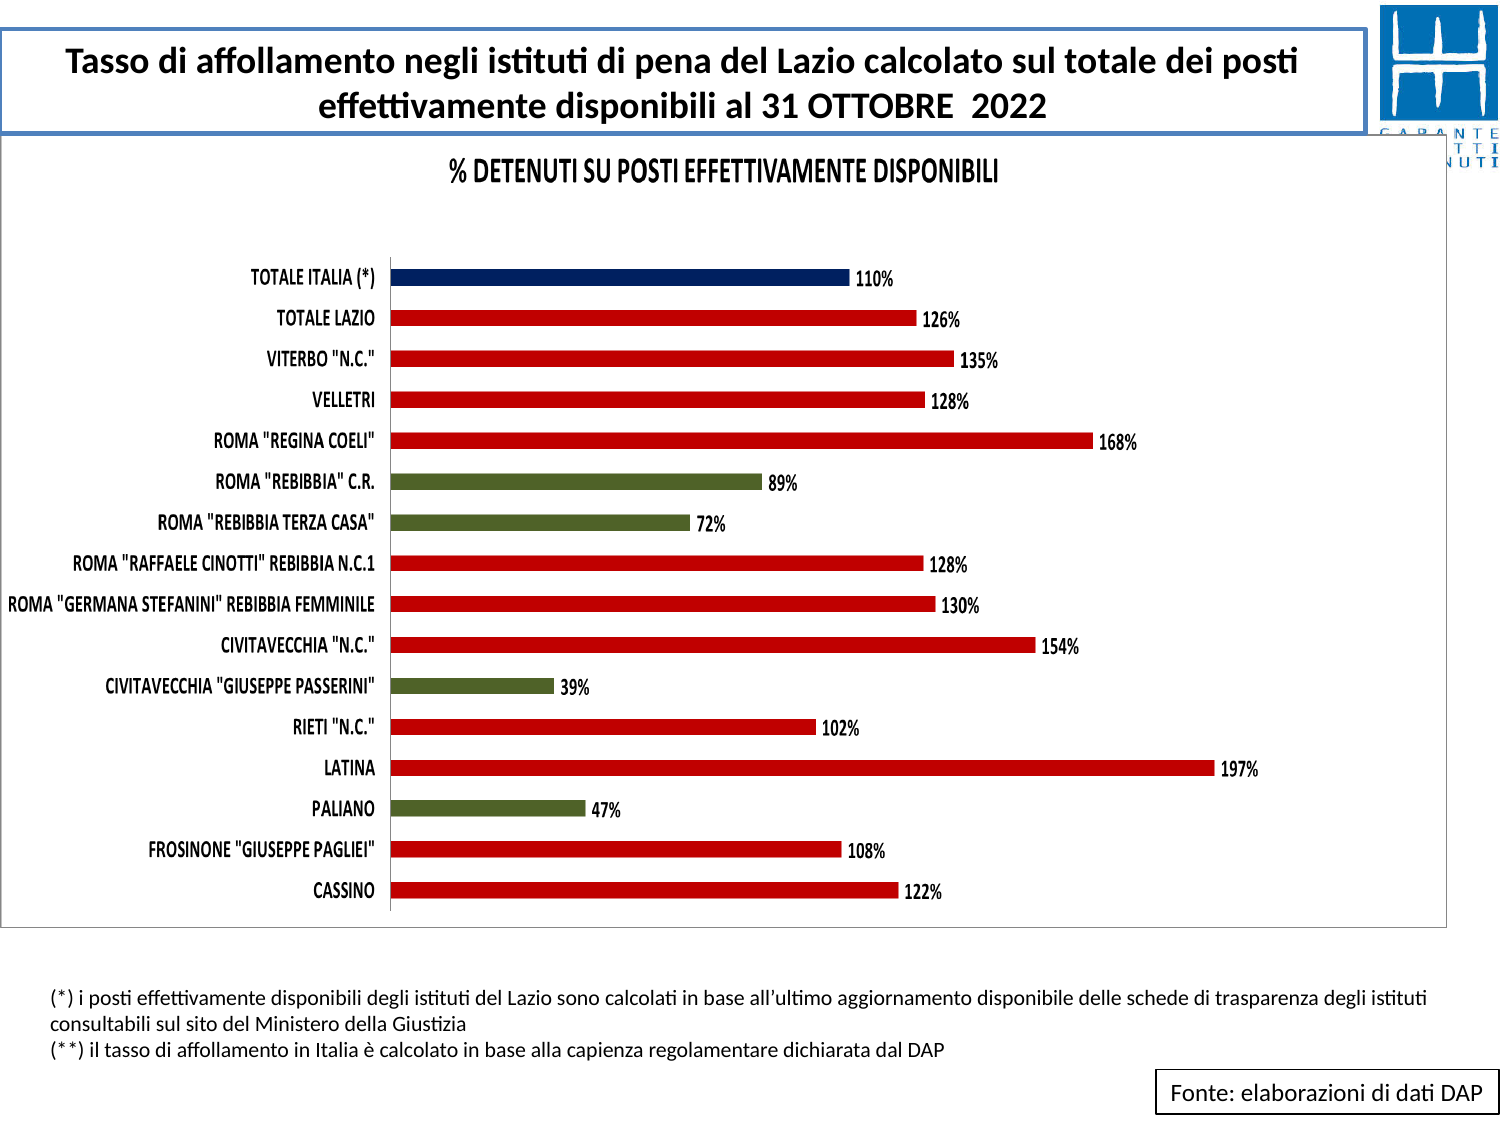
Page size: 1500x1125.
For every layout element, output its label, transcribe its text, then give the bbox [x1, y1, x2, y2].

text_box Tasso di affollamento negli istituti di pena del Lazio calcolato sul totale dei posti effettivamente disponibili al 31 OTTOBRE 2022 [0, 27, 1368, 133]
text_box (*) i posti effettivamente disponibili degli istituti del Lazio sono calcolati in base all’ultimo aggiornamento disponibile delle schede di trasparenza degli istituti consultabili sul sito del Ministero della Giustizia (**) il tasso di affollamento in Italia è calcolato in base alla capienza regolamentare dichiarata dal DAP [35, 975, 1500, 1070]
picture [0, 1, 1500, 929]
text_box Fonte: elaborazioni di dati DAP [1154, 1067, 1500, 1116]
